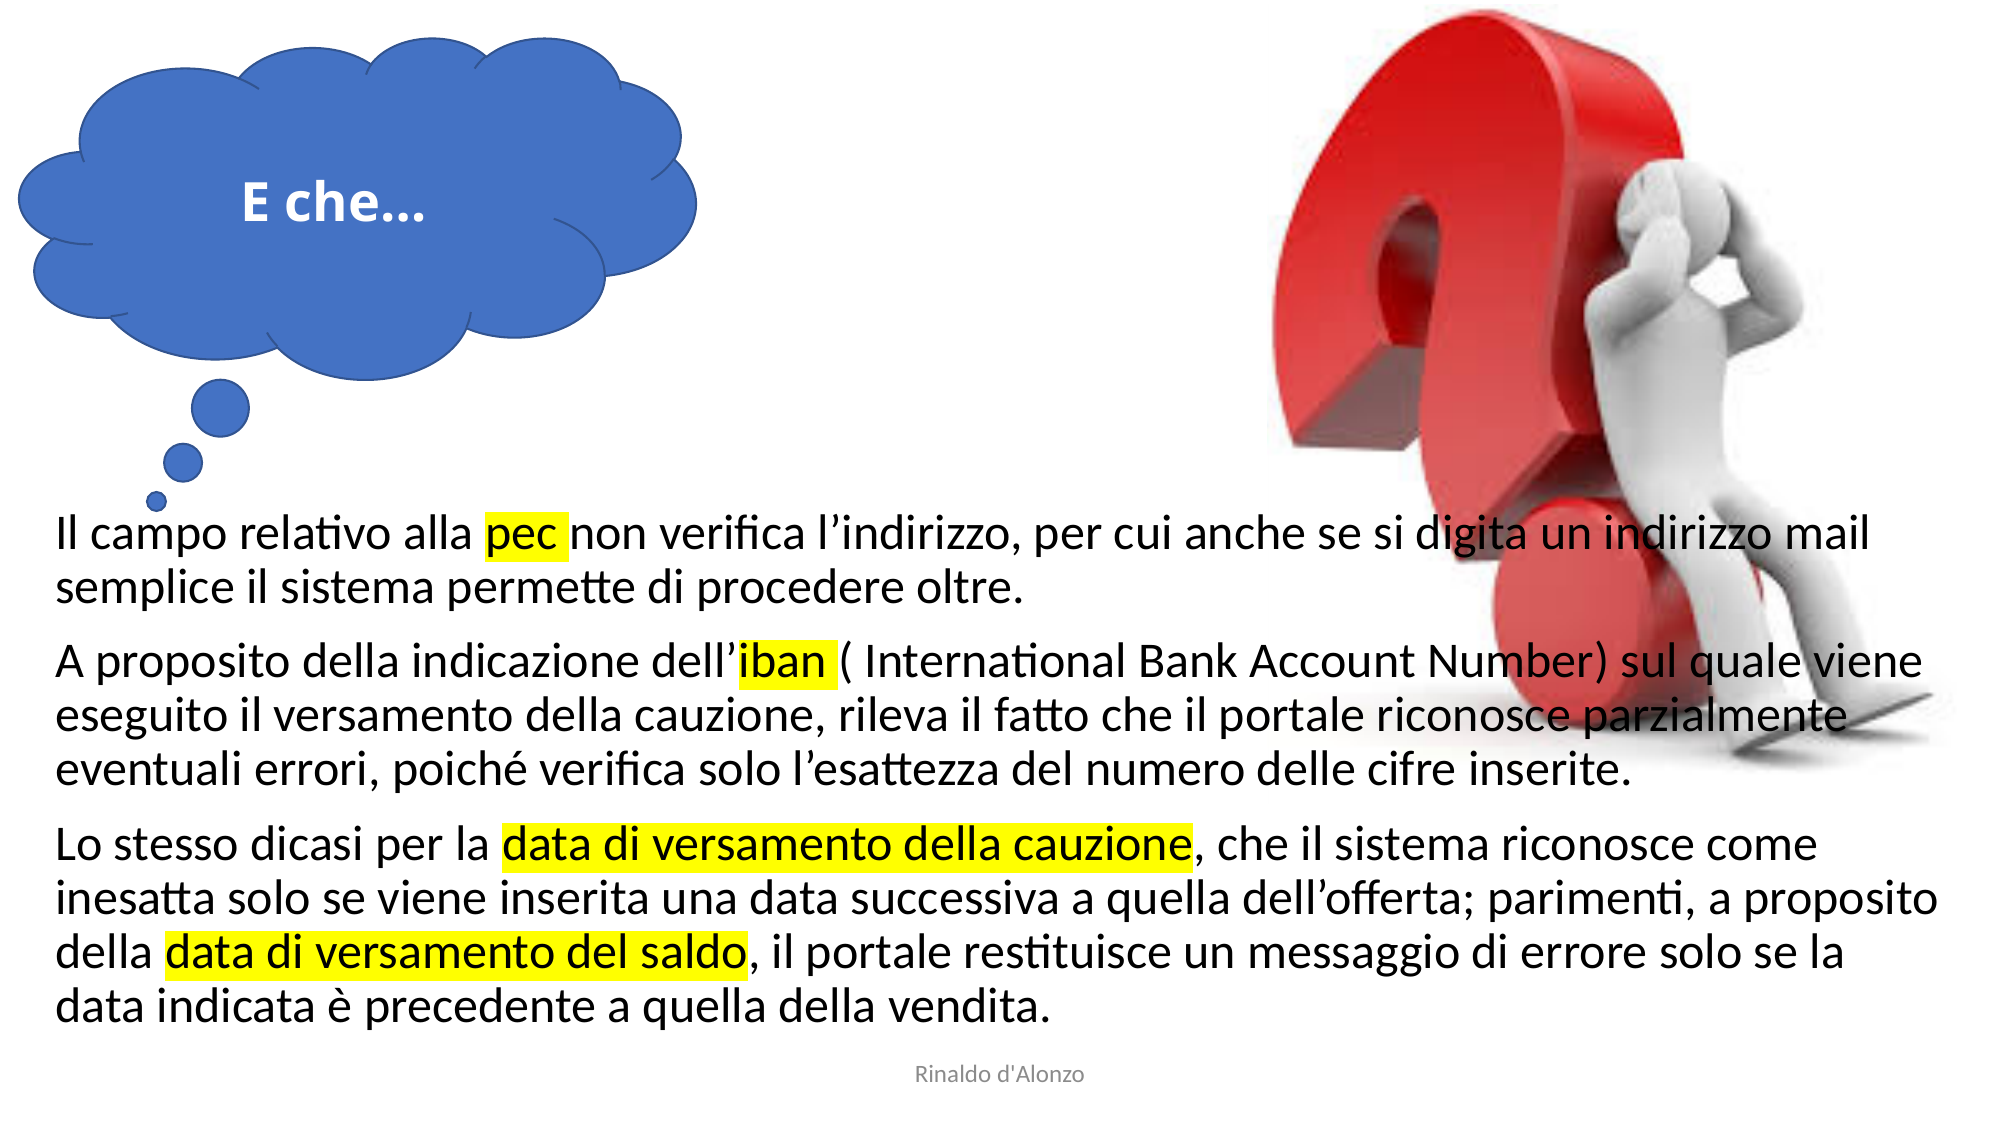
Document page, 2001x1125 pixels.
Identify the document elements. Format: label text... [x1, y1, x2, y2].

text_box E che… [145, 490, 168, 513]
footer Rinaldo d'Alonzo [662, 1042, 1338, 1103]
picture [1267, 4, 1960, 804]
text_box E che… [190, 378, 250, 438]
list Il campo relativo alla pec non verifica l’indirizzo, per cui anche se si digita un indirizzo mail semplice il sistema permette di procedere oltre. A proposito della indicazione dell’iban ( International Bank Account Number) sul quale viene eseguito il versamento della cauzione, rileva il fatto che il portale riconosce parzialmente eventuali errori, poiché verifica solo l’esattezza del numero delle cifre inserite. Lo stesso dicasi per la data di versamento della cauzione, che il sistema riconosce come inesatta solo se viene inserita una data successiva a quella dell’offerta; parimenti, a proposito della data di versamento del saldo, il portale restituisce un messaggio di errore solo se la data indicata è precedente a quella della vendita. [40, 498, 1960, 1098]
text_box E che… [17, 37, 698, 381]
text_box E che… [163, 442, 204, 483]
